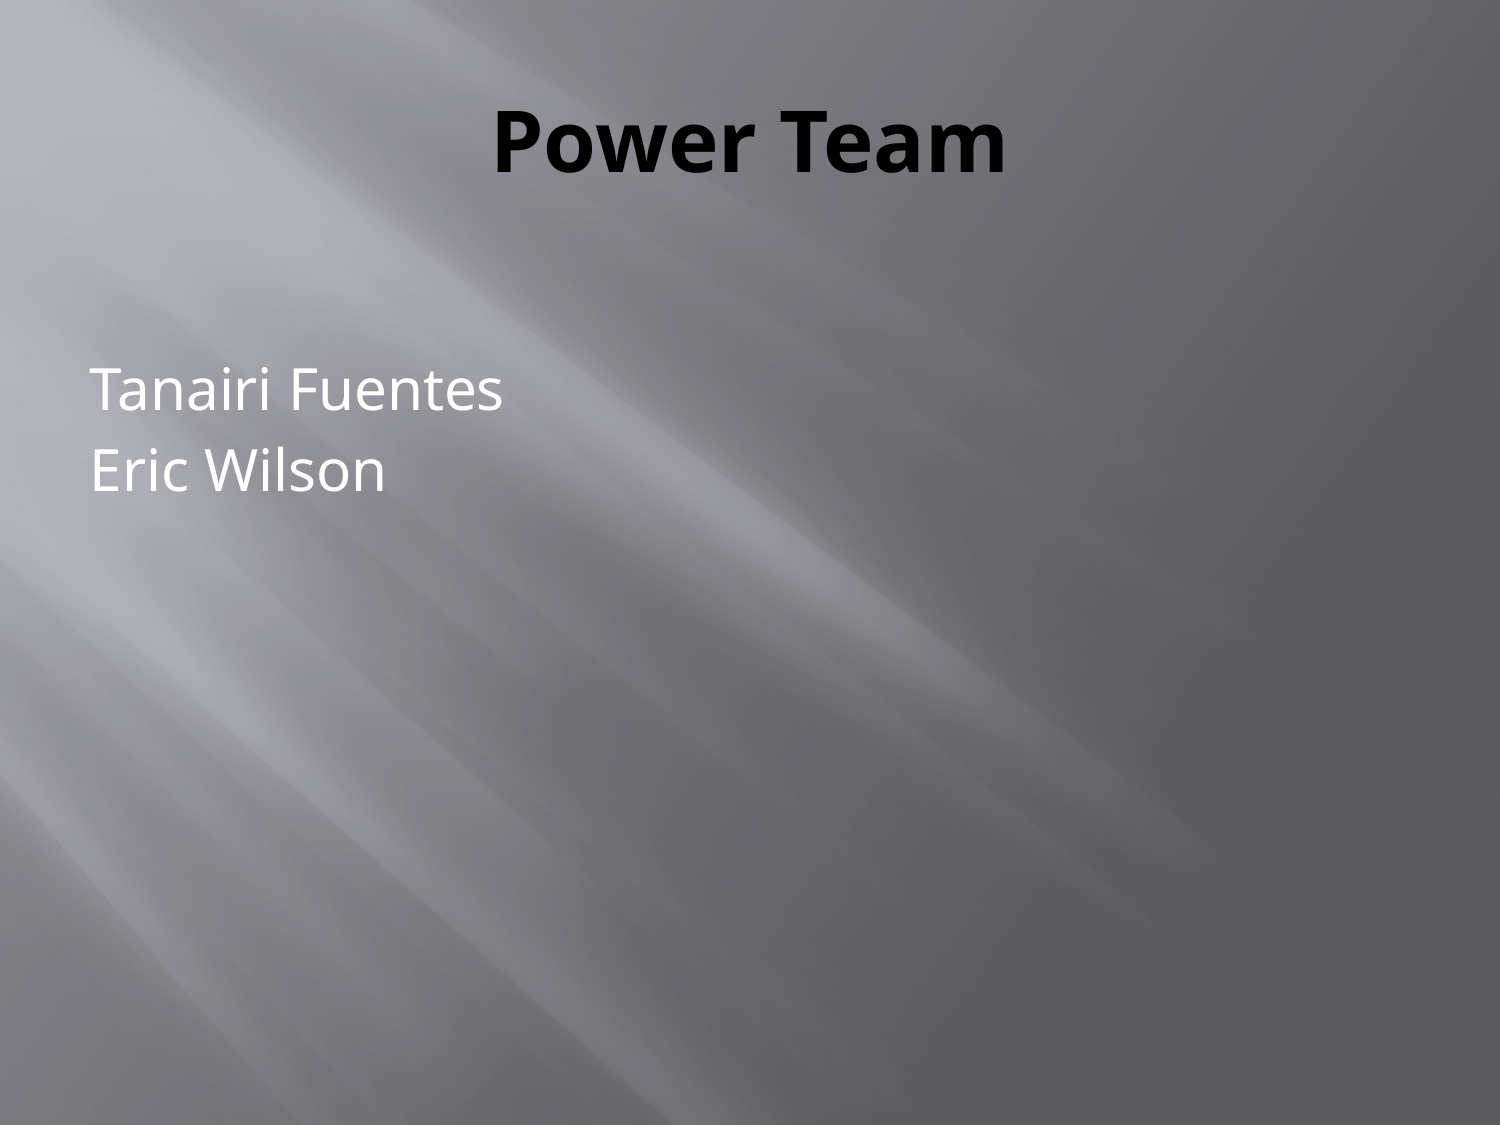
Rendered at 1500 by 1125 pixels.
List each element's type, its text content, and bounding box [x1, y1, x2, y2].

title Power Team [75, 45, 1425, 233]
list Tanairi Fuentes Eric Wilson [75, 262, 1425, 1035]
